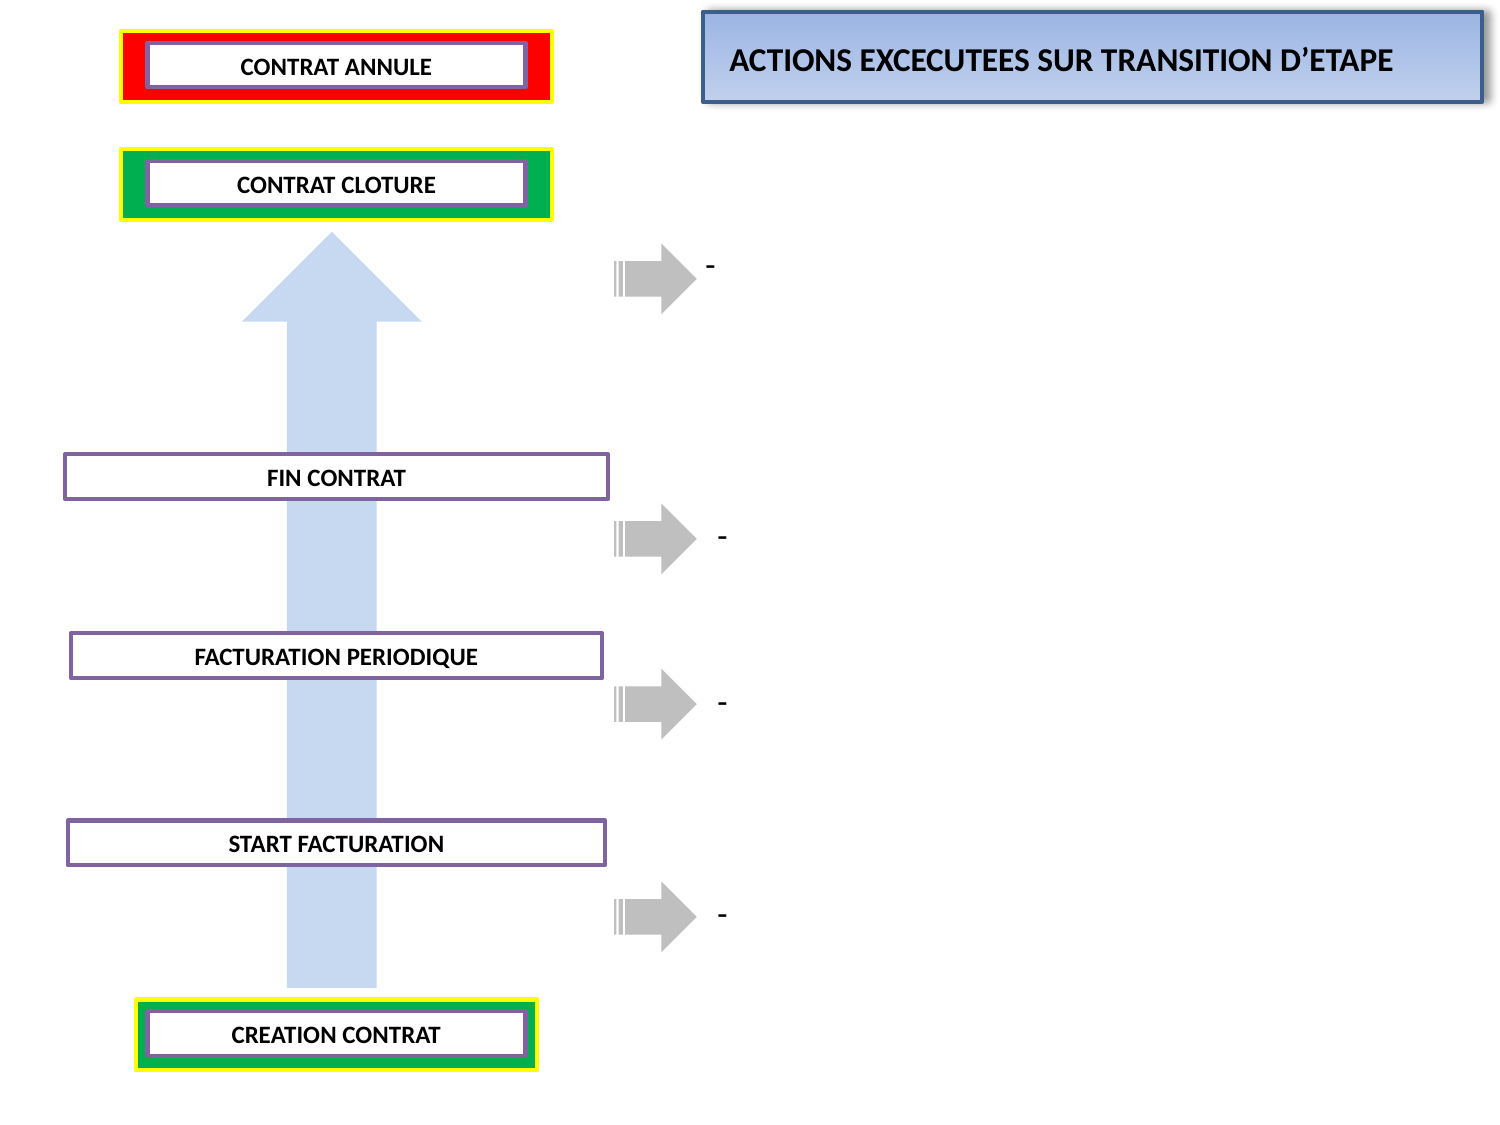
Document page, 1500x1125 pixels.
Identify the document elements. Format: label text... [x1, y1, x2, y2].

text_box [284, 680, 379, 818]
text_box [702, 893, 1140, 943]
text_box FACTURATION PERIODIQUE [69, 631, 604, 680]
text_box [119, 29, 554, 104]
text_box [612, 879, 699, 955]
text_box [284, 501, 379, 631]
text_box [612, 501, 699, 577]
text_box [612, 241, 690, 317]
text_box [240, 229, 424, 452]
text_box [702, 680, 1140, 731]
text_box CONTRAT CLOTURE [145, 159, 528, 208]
text_box CREATION CONTRAT [145, 1009, 528, 1058]
text_box [612, 666, 699, 742]
text_box [284, 867, 379, 990]
text_box [134, 997, 539, 1072]
text_box START FACTURATION [66, 818, 607, 867]
text_box [690, 243, 1128, 294]
text_box FIN CONTRAT [63, 452, 610, 501]
text_box [701, 10, 1484, 104]
text_box ACTIONS EXCECUTEES SUR TRANSITION D’ETAPE [714, 30, 1447, 86]
text_box [702, 515, 1140, 565]
text_box CONTRAT ANNULE [145, 41, 528, 89]
text_box [119, 147, 554, 222]
